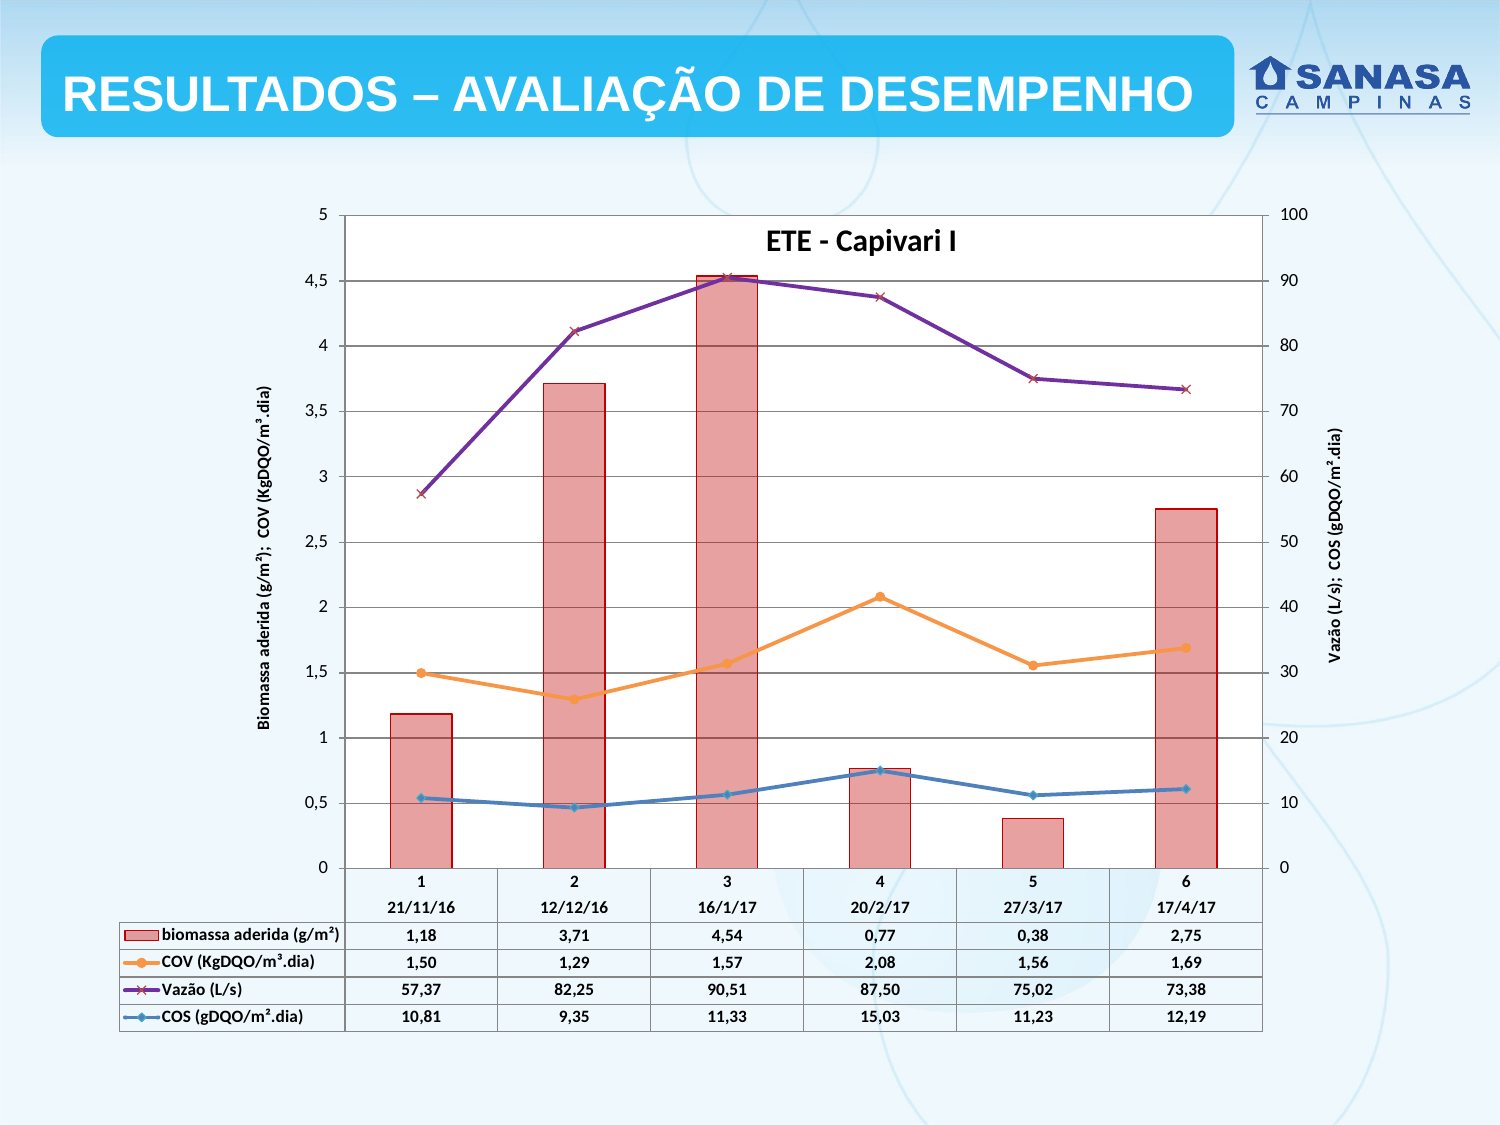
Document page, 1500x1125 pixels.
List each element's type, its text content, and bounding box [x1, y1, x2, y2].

picture [0, 0, 1500, 1125]
text_box RESULTADOS – AVALIAÇÃO DE DESEMPENHO [47, 54, 1210, 190]
